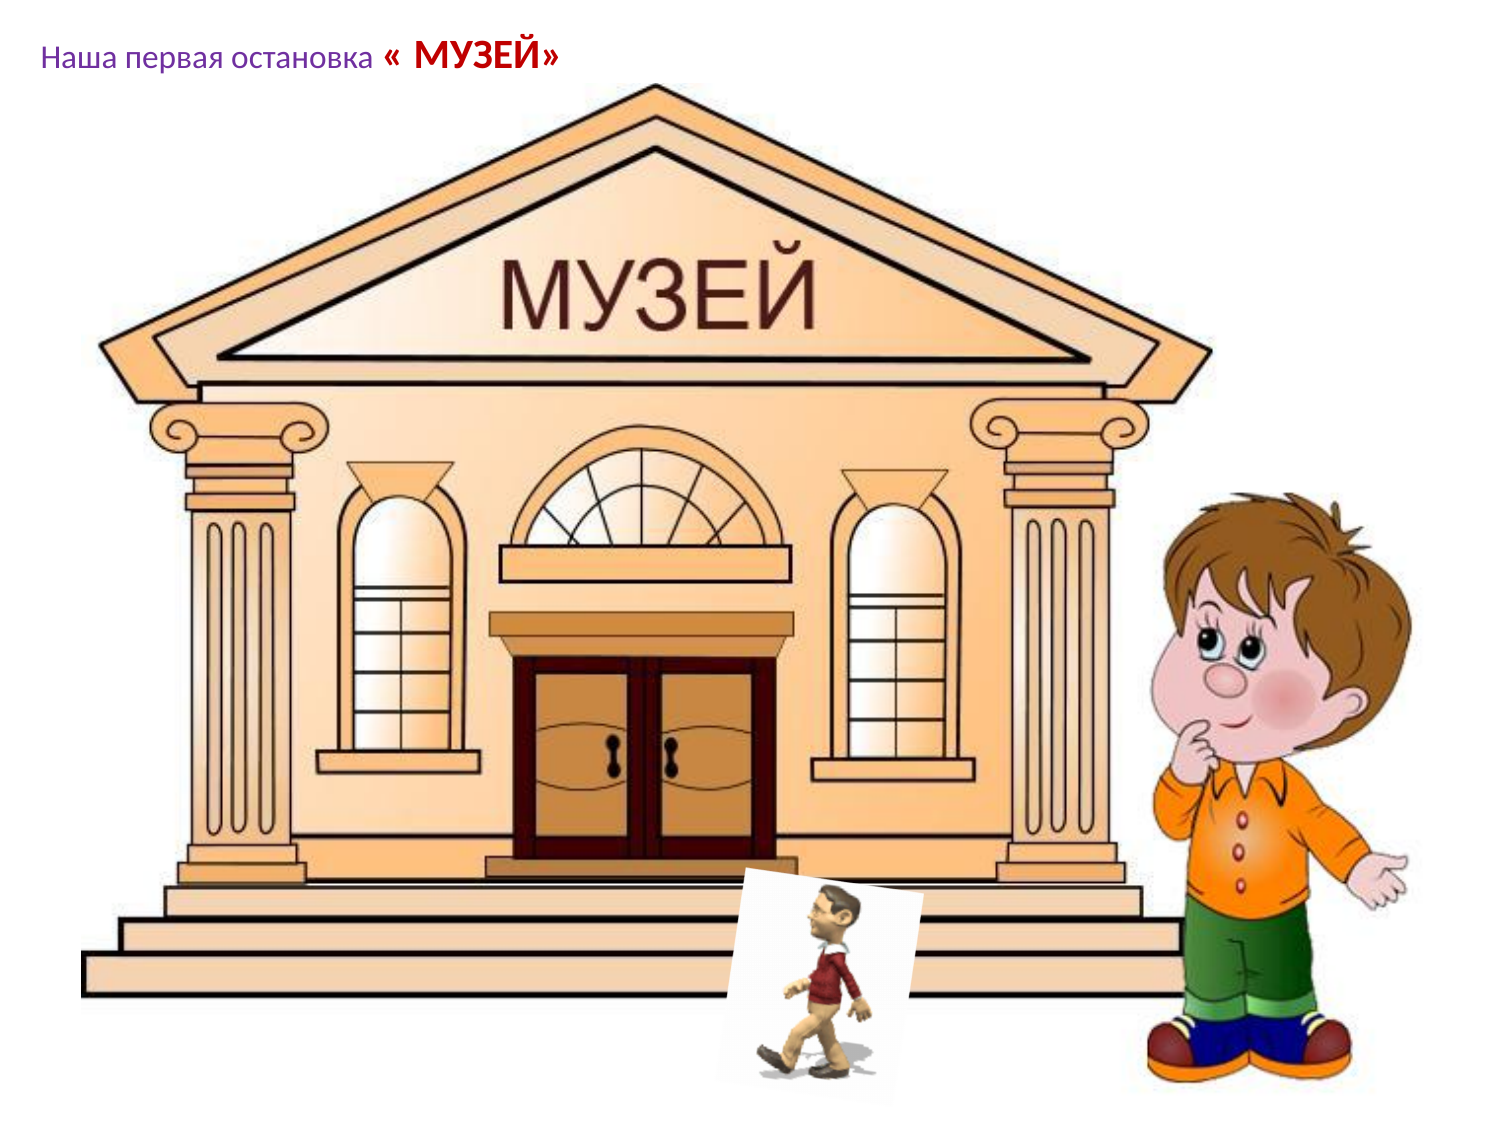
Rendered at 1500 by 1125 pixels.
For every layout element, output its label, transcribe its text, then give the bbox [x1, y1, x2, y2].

text_box Наша первая остановка « МУЗЕЙ» [25, 19, 578, 84]
picture [80, 82, 1424, 1106]
